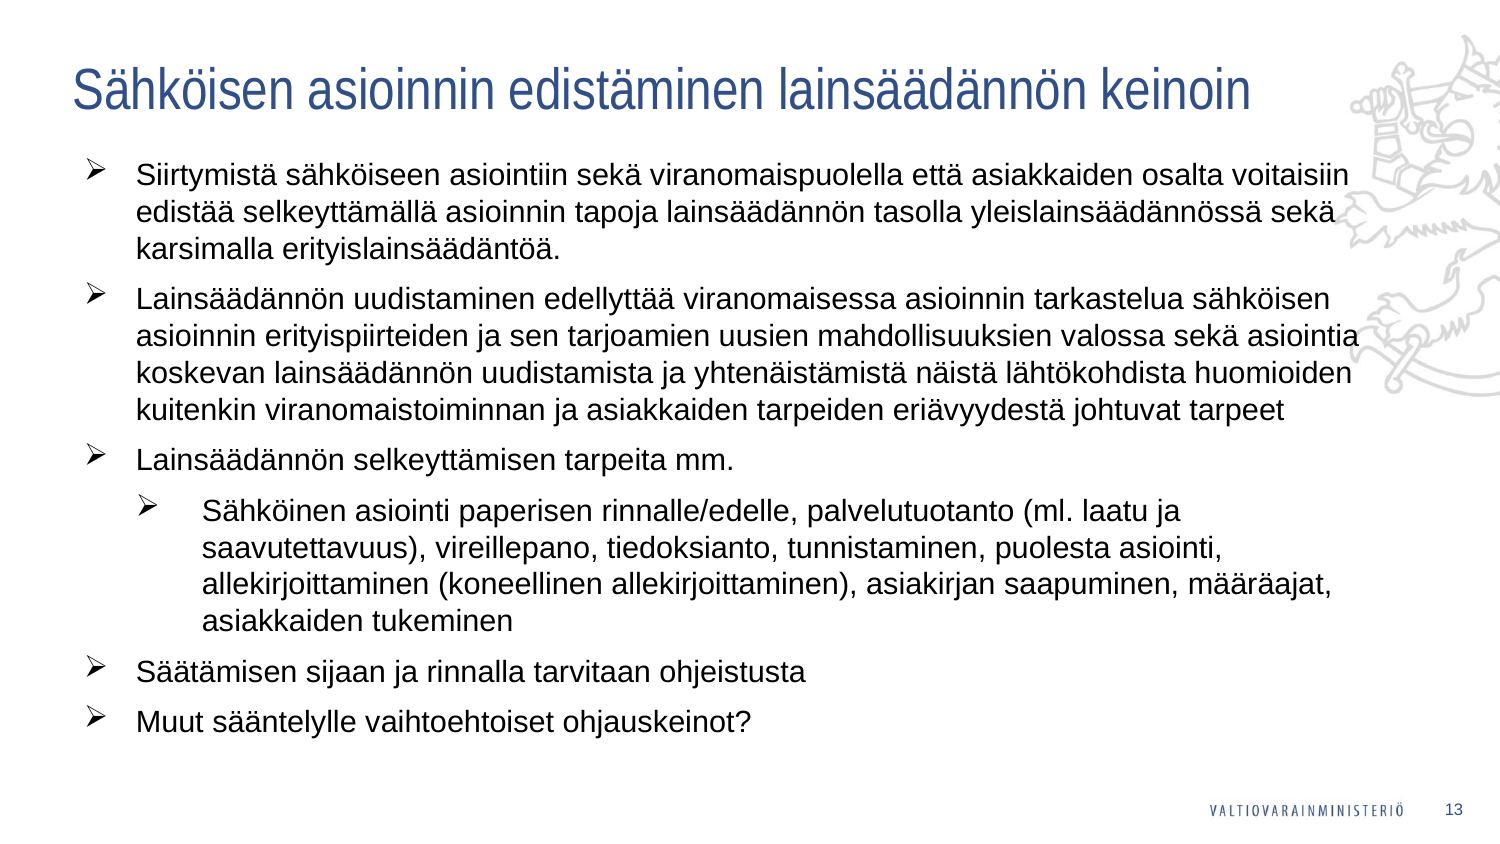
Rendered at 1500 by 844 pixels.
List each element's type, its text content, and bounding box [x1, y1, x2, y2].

list Siirtymistä sähköiseen asiointiin sekä viranomaispuolella että asiakkaiden osalta voitaisiin edistää selkeyttämällä asioinnin tapoja lainsäädännön tasolla yleislainsäädännössä sekä karsimalla erityislainsäädäntöä. Lainsäädännön uudistaminen edellyttää viranomaisessa asioinnin tarkastelua sähköisen asioinnin erityispiirteiden ja sen tarjoamien uusien mahdollisuuksien valossa sekä asiointia koskevan lainsäädännön uudistamista ja yhtenäistämistä näistä lähtökohdista huomioiden kuitenkin viranomaistoiminnan ja asiakkaiden tarpeiden eriävyydestä johtuvat tarpeet Lainsäädännön selkeyttämisen tarpeita mm. Sähköinen asiointi paperisen rinnalle/edelle, palvelutuotanto (ml. laatu ja saavutettavuus), vireillepano, tiedoksianto, tunnistaminen, puolesta asiointi, allekirjoittaminen (koneellinen allekirjoittaminen), asiakirjan saapuminen, määräajat, asiakkaiden tukeminen Säätämisen sijaan ja rinnalla tarvitaan ohjeistusta Muut sääntelylle vaihtoehtoiset ohjauskeinot? [76, 146, 1377, 792]
title Sähköisen asioinnin edistäminen lainsäädännön keinoin [64, 12, 1342, 160]
picture [1274, 0, 1500, 434]
slide_number 13 [1434, 790, 1472, 828]
picture [1175, 798, 1434, 820]
